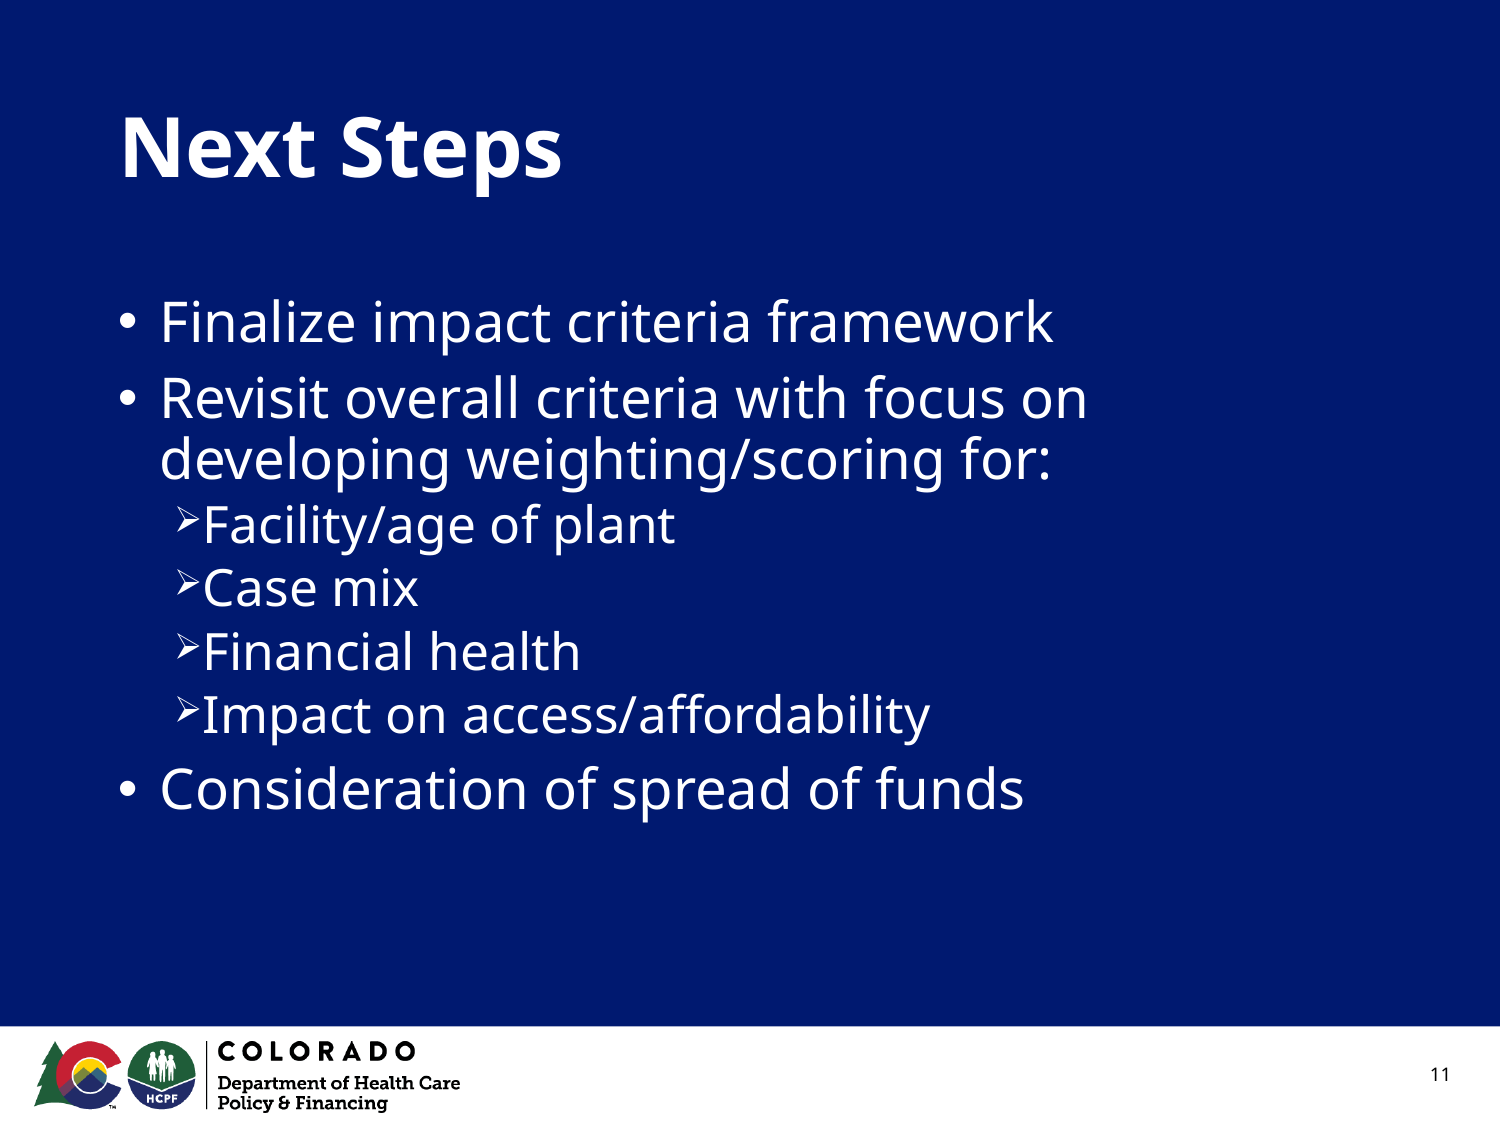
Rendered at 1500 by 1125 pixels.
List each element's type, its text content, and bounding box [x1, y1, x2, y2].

list Finalize impact criteria framework Revisit overall criteria with focus on developing weighting/scoring for: Facility/age of plant Case mix Financial health Impact on access/affordability Consideration of spread of funds [103, 286, 1397, 994]
picture [33, 1041, 460, 1113]
title Next Steps [103, 71, 1397, 230]
slide_number 11 [1128, 1045, 1467, 1105]
